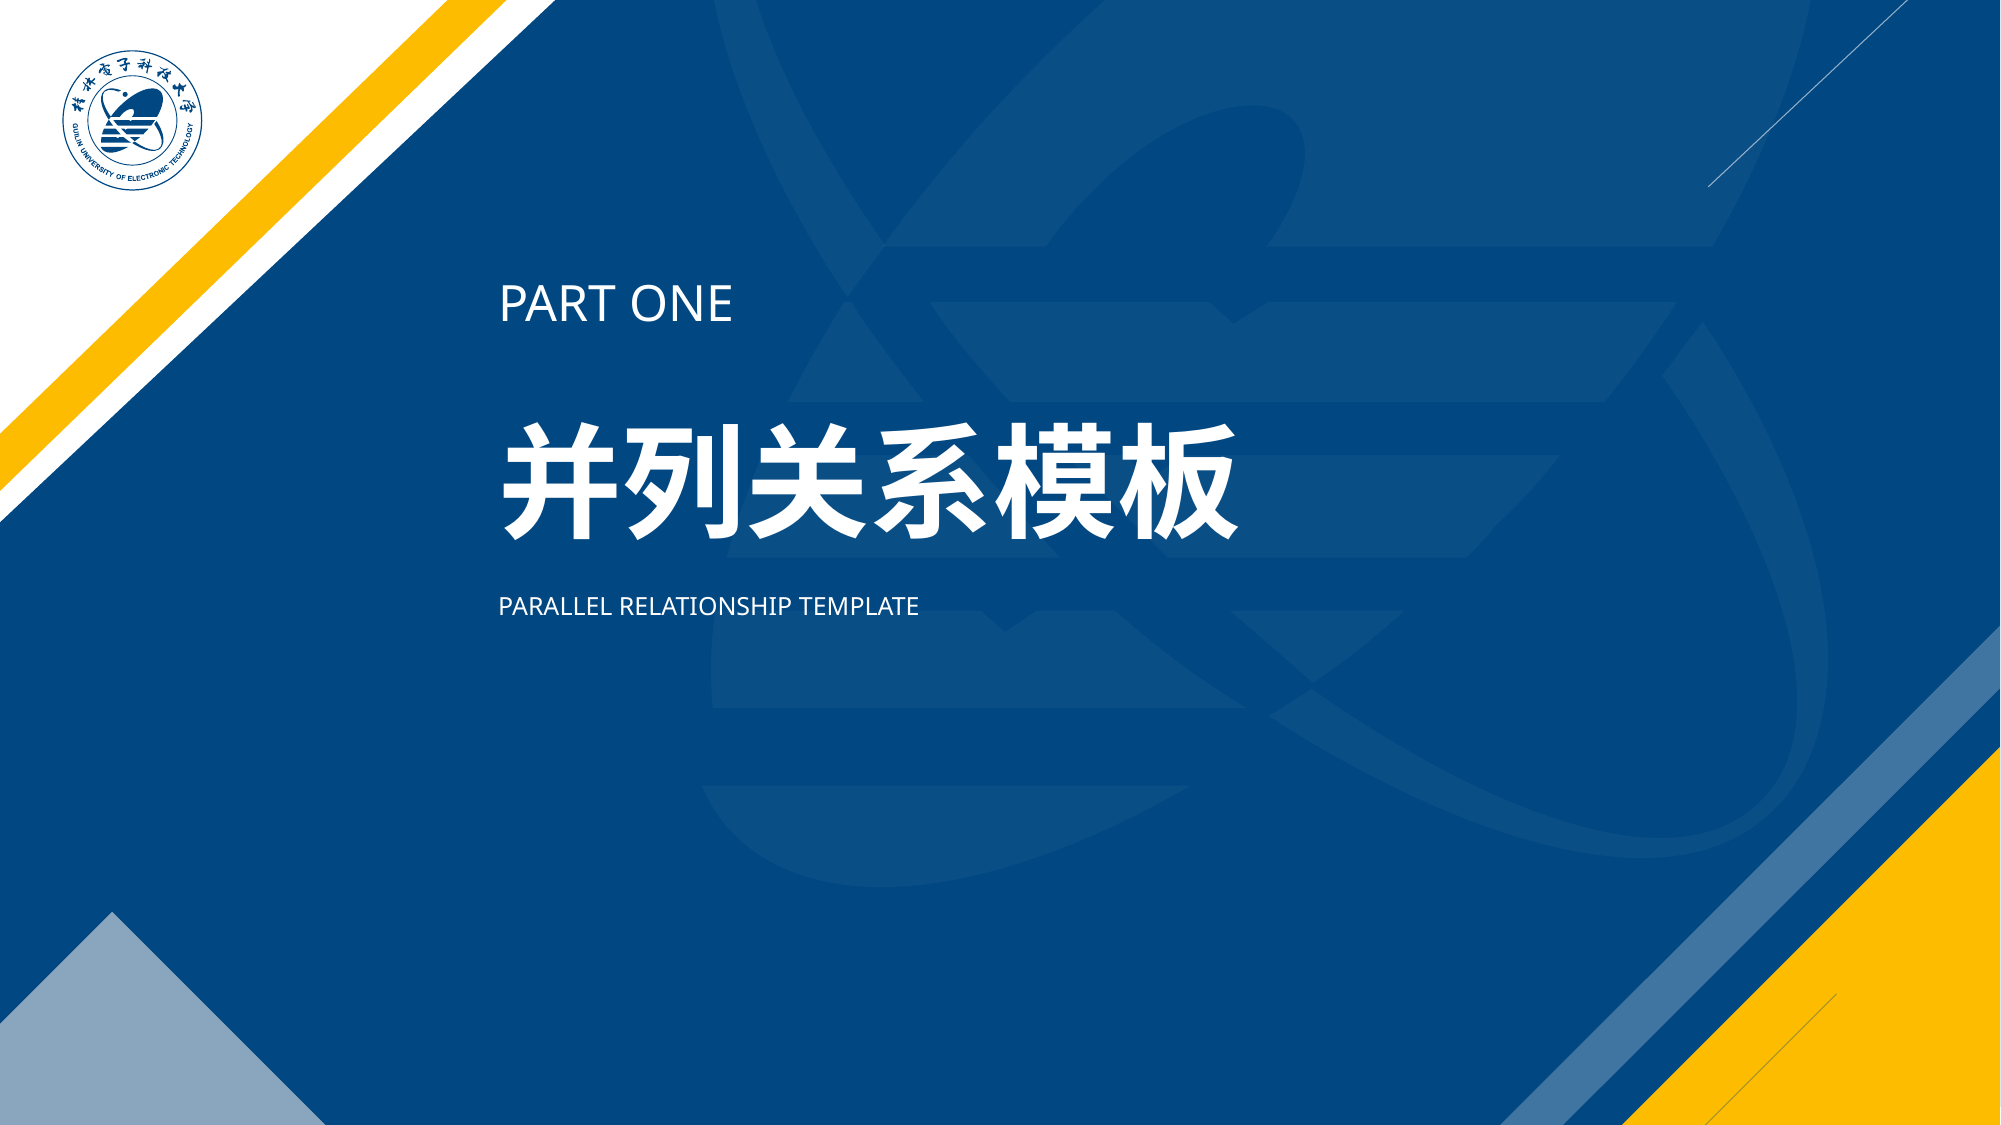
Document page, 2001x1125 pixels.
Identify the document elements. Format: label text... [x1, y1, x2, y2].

text_box [1096, 268, 2000, 1125]
list PART ONE [483, 271, 1330, 384]
list PARALLEL RELATIONSHIP TEMPLATE [483, 586, 1330, 640]
list 并列关系模板 [483, 413, 1807, 563]
